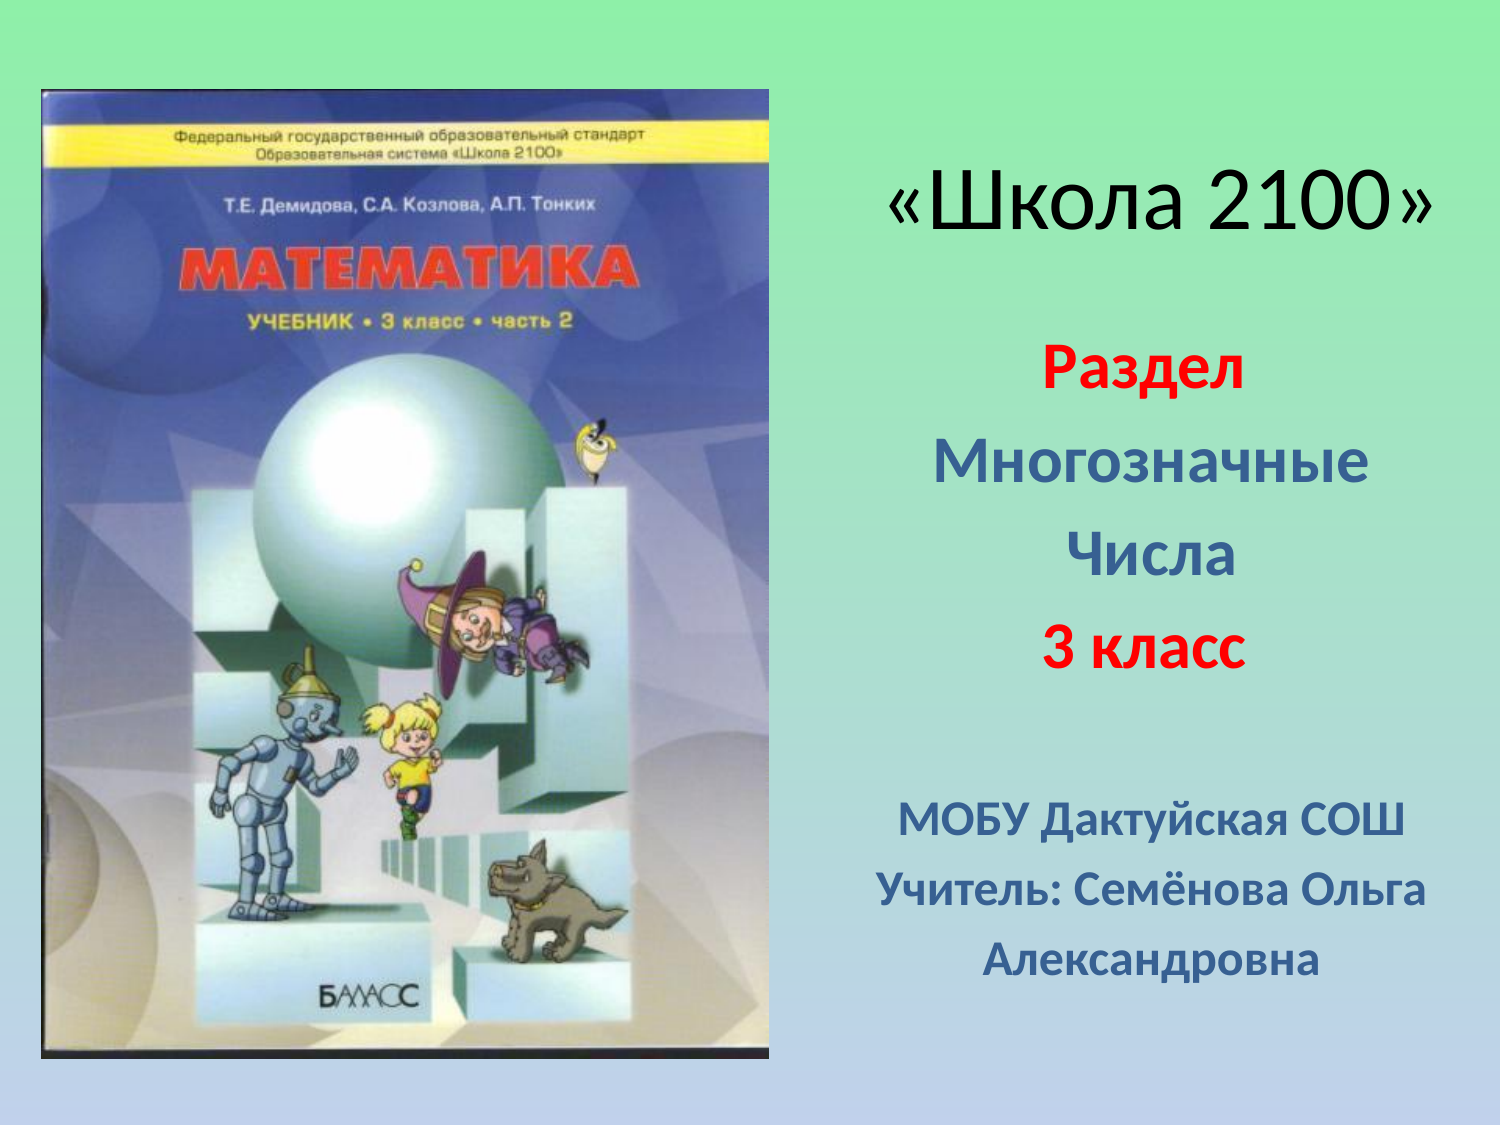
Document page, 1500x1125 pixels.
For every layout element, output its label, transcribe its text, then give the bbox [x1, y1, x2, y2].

subtitle Раздел Многозначные Числа 3 класс МОБУ Дактуйская СОШ Учитель: Семёнова Ольга Александровна [832, 314, 1471, 1059]
picture [41, 89, 769, 1059]
title «Школа 2100» [809, 78, 1471, 308]
